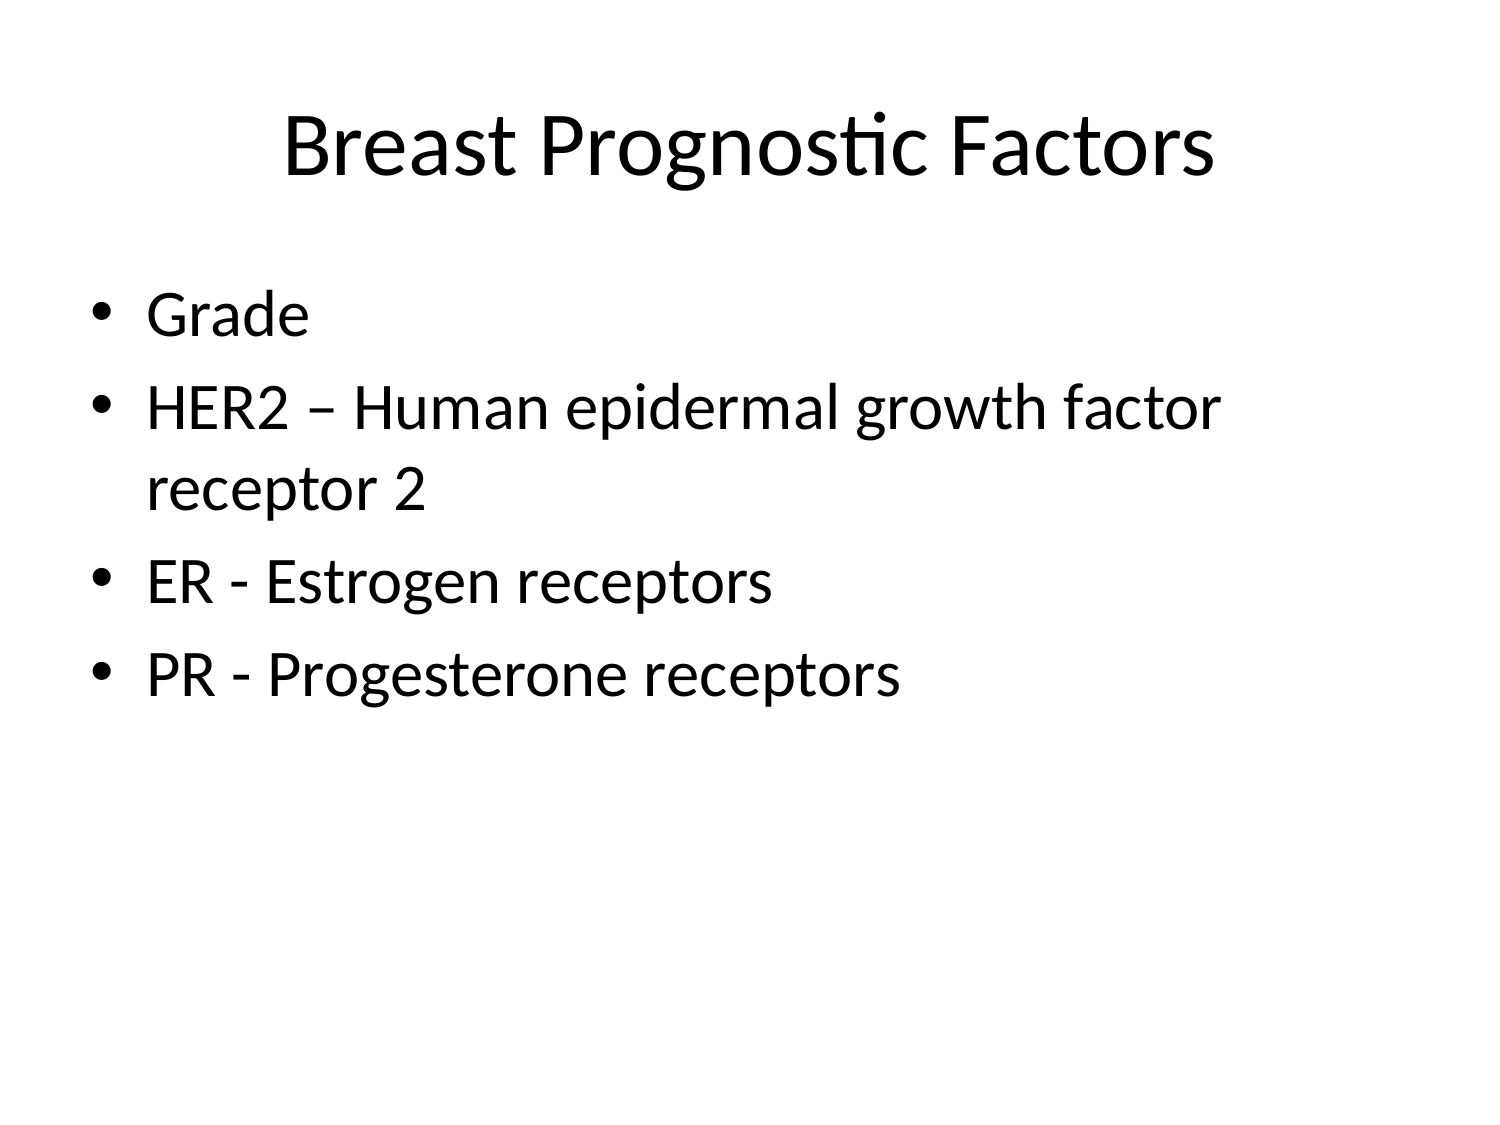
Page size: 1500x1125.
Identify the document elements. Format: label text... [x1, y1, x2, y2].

list Grade HER2 – Human epidermal growth factor receptor 2 ER - Estrogen receptors PR - Progesterone receptors [75, 262, 1425, 1005]
title Breast Prognostic Factors [75, 45, 1425, 233]
